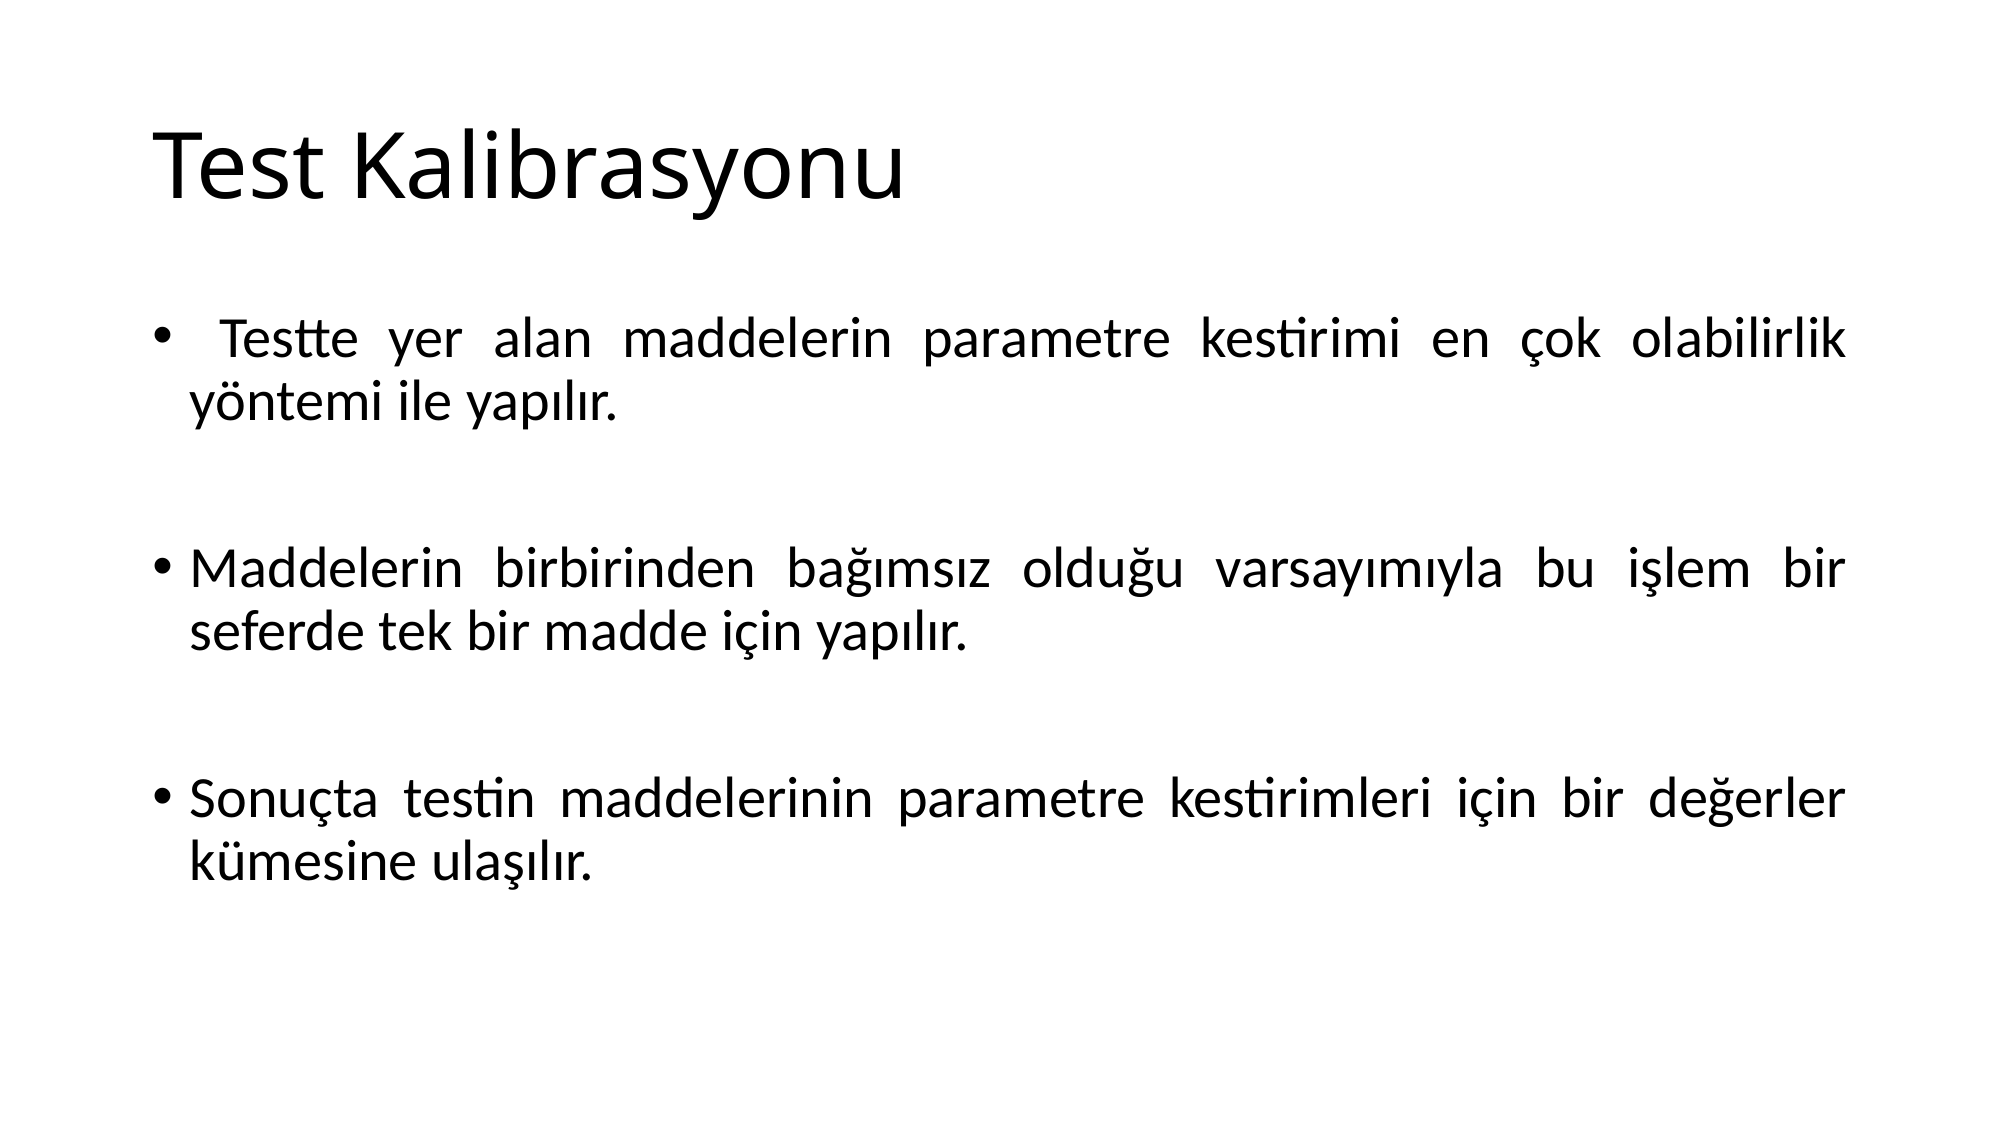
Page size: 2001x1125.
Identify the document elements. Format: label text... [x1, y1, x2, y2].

title Test Kalibrasyonu [137, 59, 1863, 278]
list Testte yer alan maddelerin parametre kestirimi en çok olabilirlik yöntemi ile yapılır. Maddelerin birbirinden bağımsız olduğu varsayımıyla bu işlem bir seferde tek bir madde için yapılır. Sonuçta testin maddelerinin parametre kestirimleri için bir değerler kümesine ulaşılır. [137, 299, 1863, 1014]
